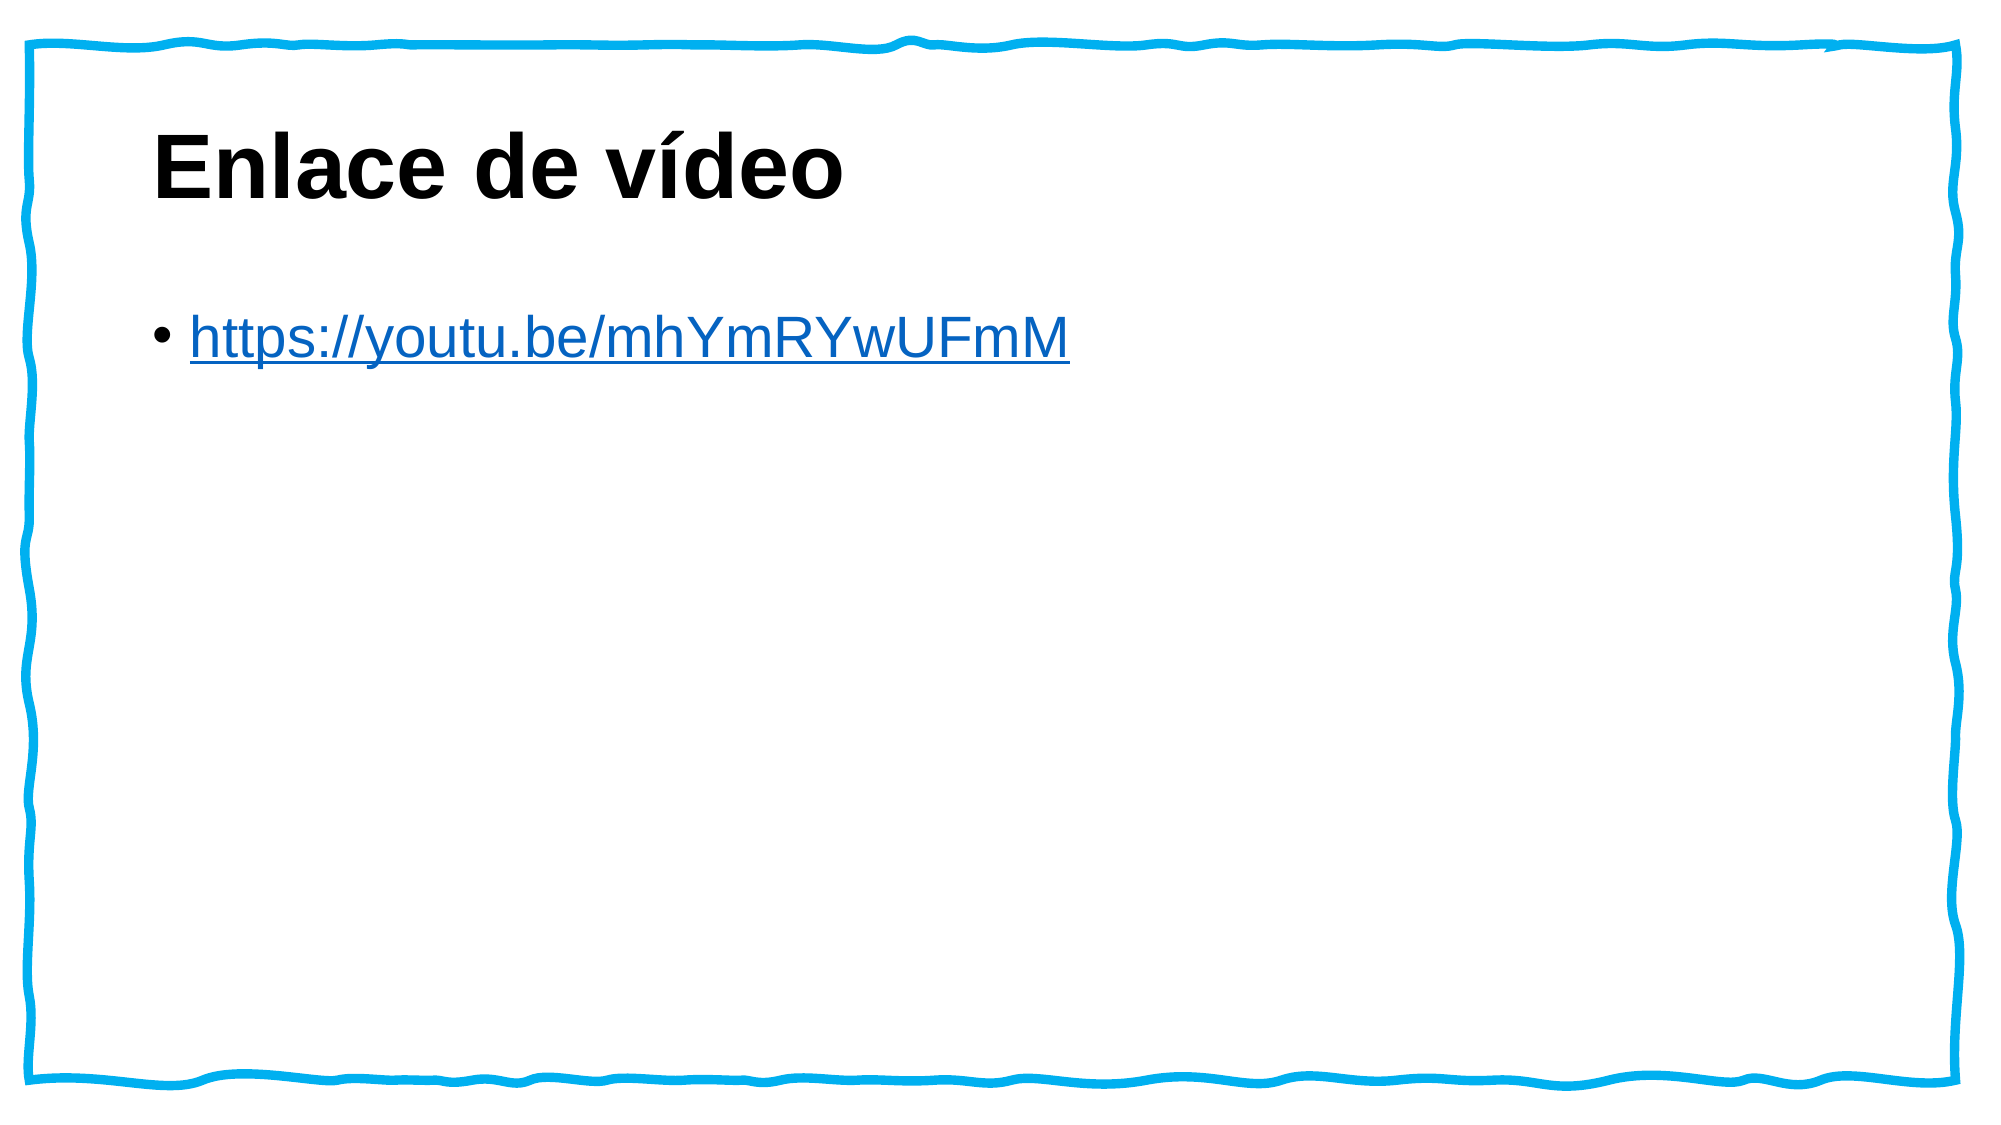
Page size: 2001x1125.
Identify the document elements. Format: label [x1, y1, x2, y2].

text_box [23, 39, 1961, 1088]
